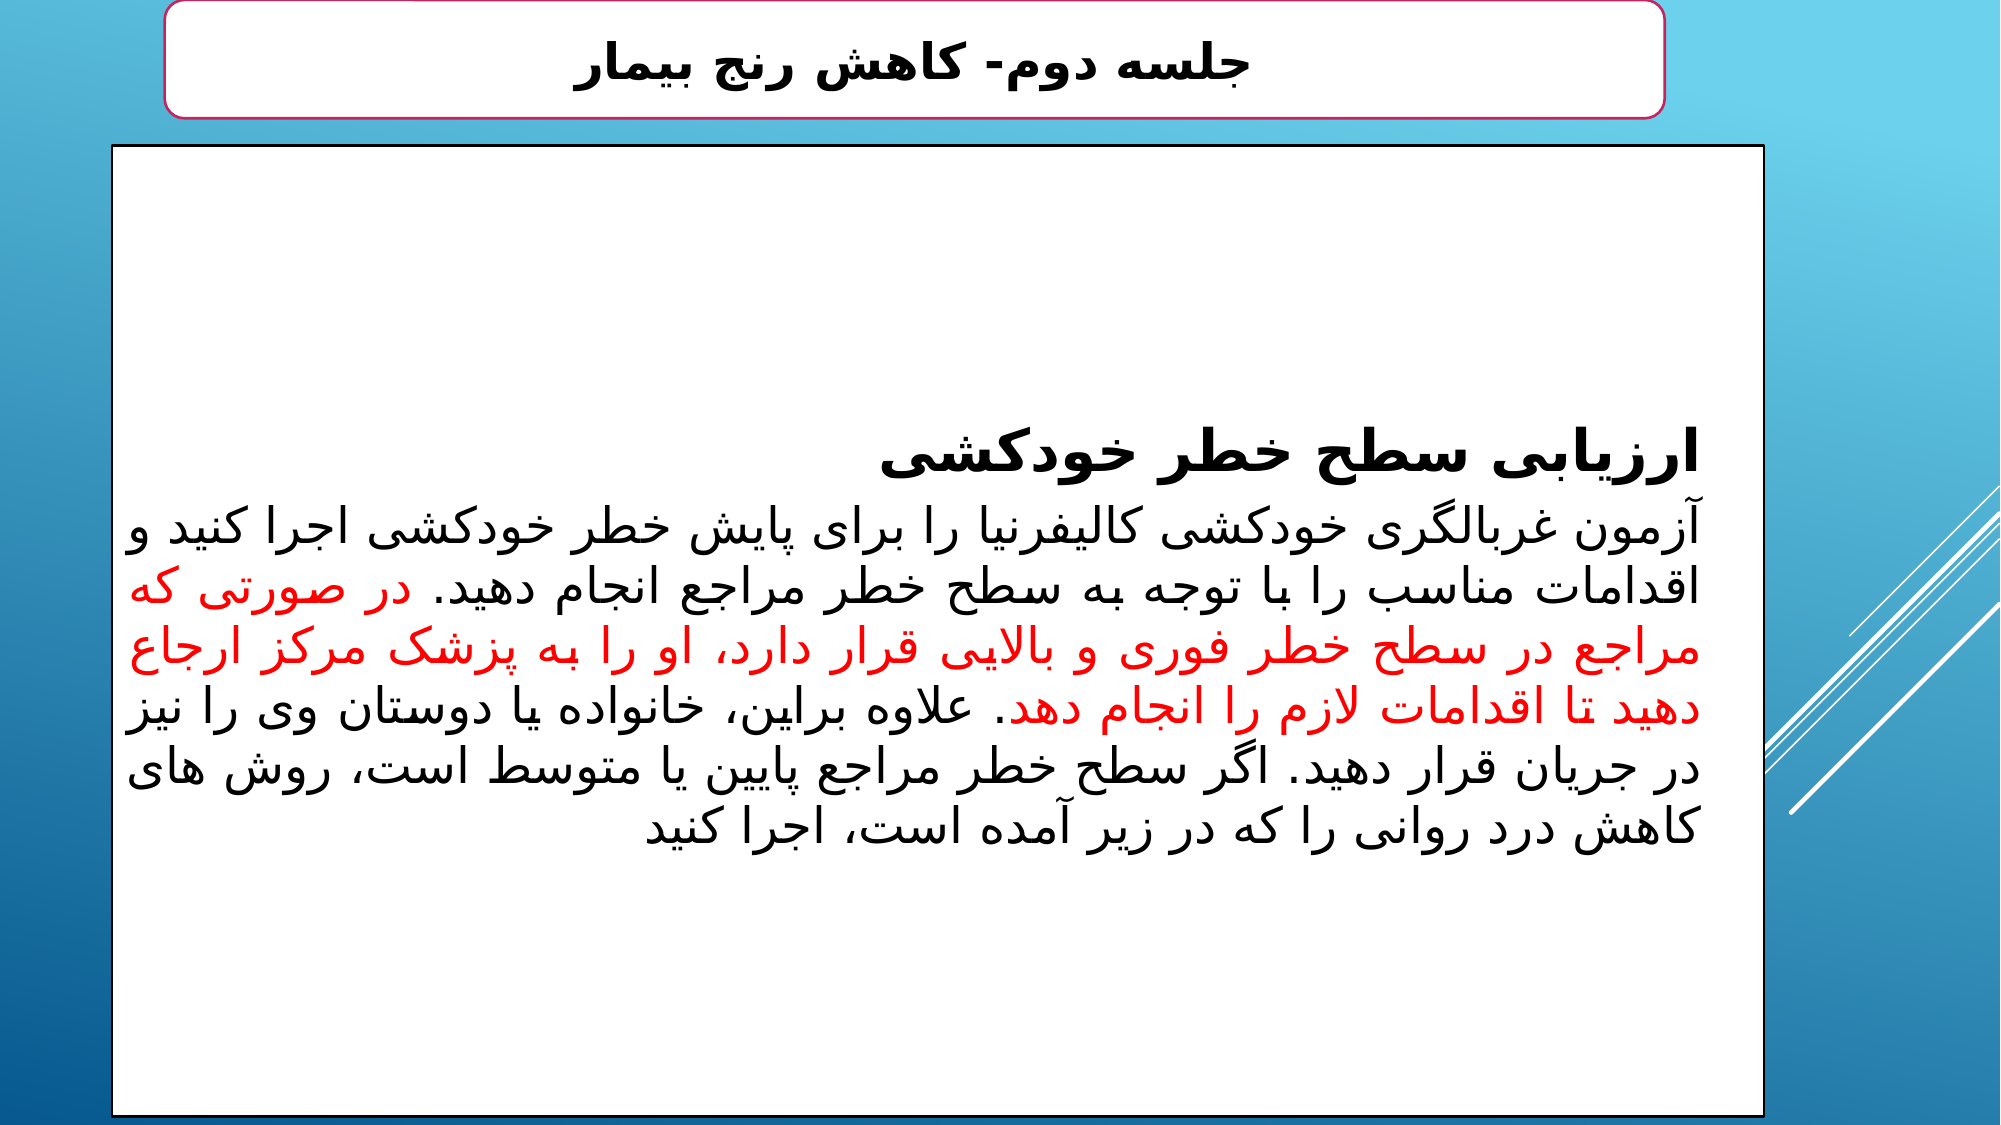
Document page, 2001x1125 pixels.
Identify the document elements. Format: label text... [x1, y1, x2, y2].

text_box جلسه دوم- کاهش رنج بیمار [163, 0, 1667, 120]
list ارزیابی سطح خطر خودکشی آزمون غربالگری خودکشی کالیفرنیا را برای پایش خطر خودکشی اجرا کنید و اقدامات مناسب را با توجه به سطح خطر مراجع انجام دهید. در صورتی که مراجع در سطح خطر فوری و بالایی قرار دارد، او را به پزشک مرکز ارجاع دهید تا اقدامات لازم را انجام دهد. علاوه براین، خانواده یا دوستان وی را نیز در جریان قرار دهید. اگر سطح خطر مراجع پایین یا متوسط است، روش های کاهش درد روانی را که در زیر آمده است، اجرا کنید [111, 144, 1765, 1118]
